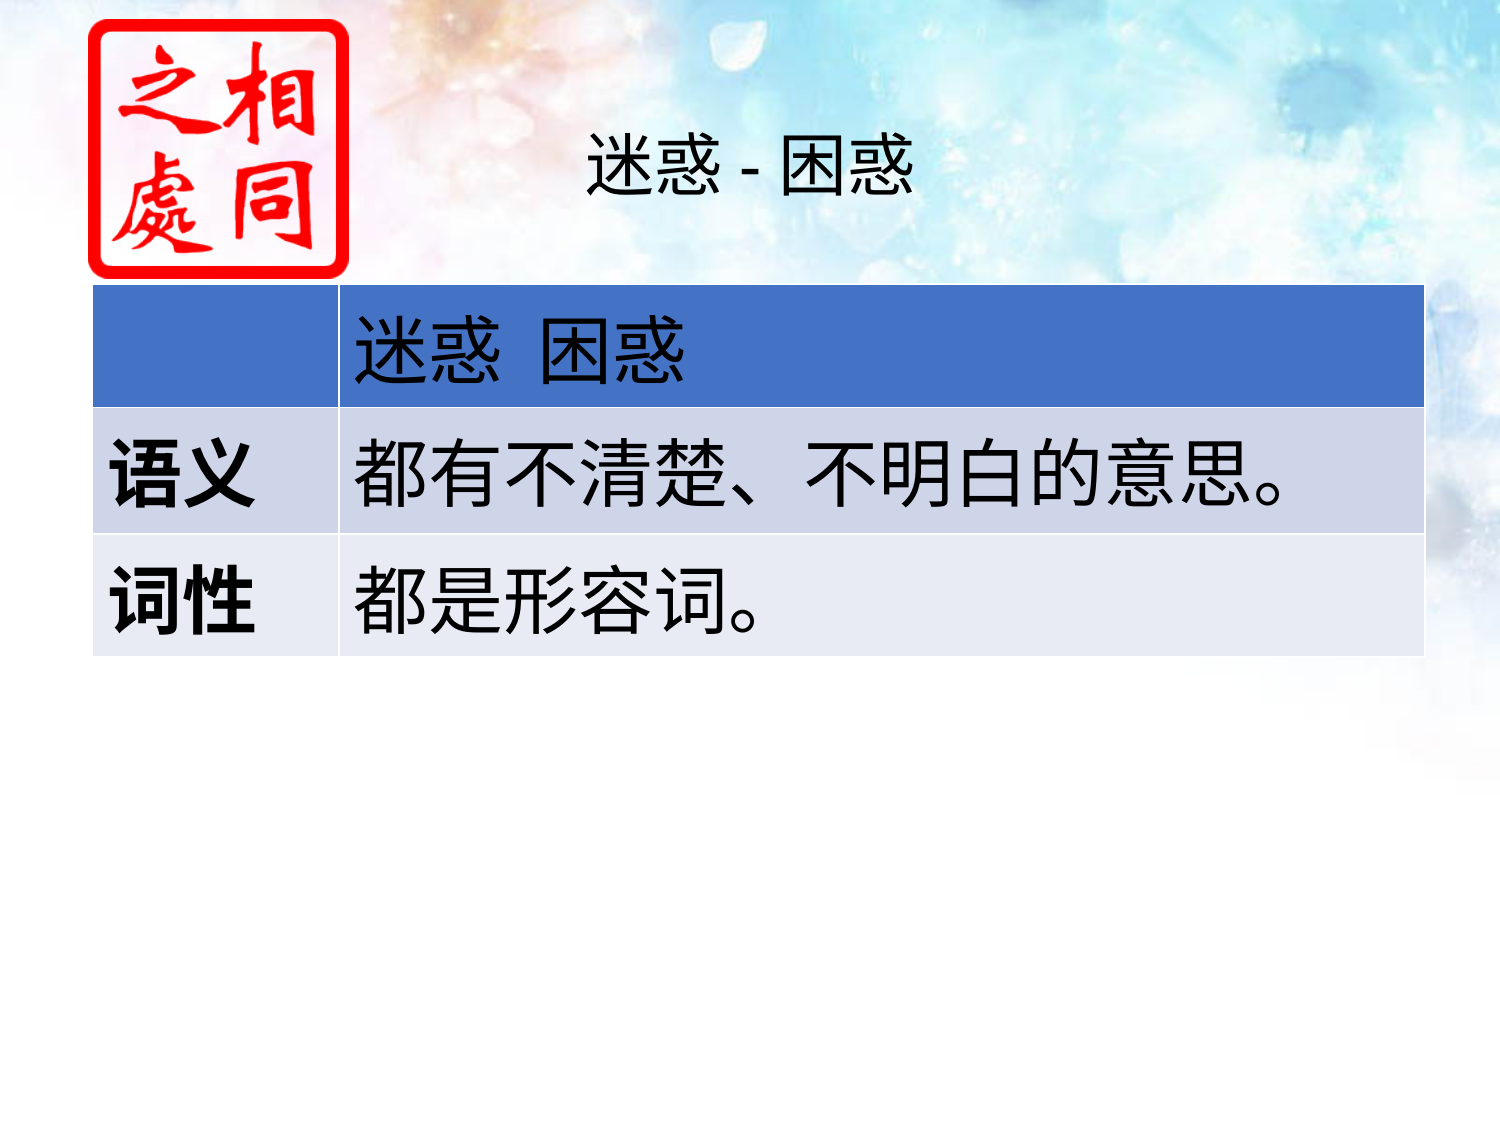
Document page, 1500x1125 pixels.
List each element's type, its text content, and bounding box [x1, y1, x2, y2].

table_cell 词性 [93, 535, 338, 656]
picture [0, 0, 1500, 1125]
table_cell 都是形容词。 [340, 535, 1424, 656]
table_cell 都有不清楚、不明白的意思。 [340, 408, 1424, 533]
table_header 迷惑 困惑 [340, 285, 1424, 407]
table_header [93, 285, 338, 407]
table_cell 语义 [93, 408, 338, 533]
title 迷惑-困惑 [349, 60, 1398, 278]
